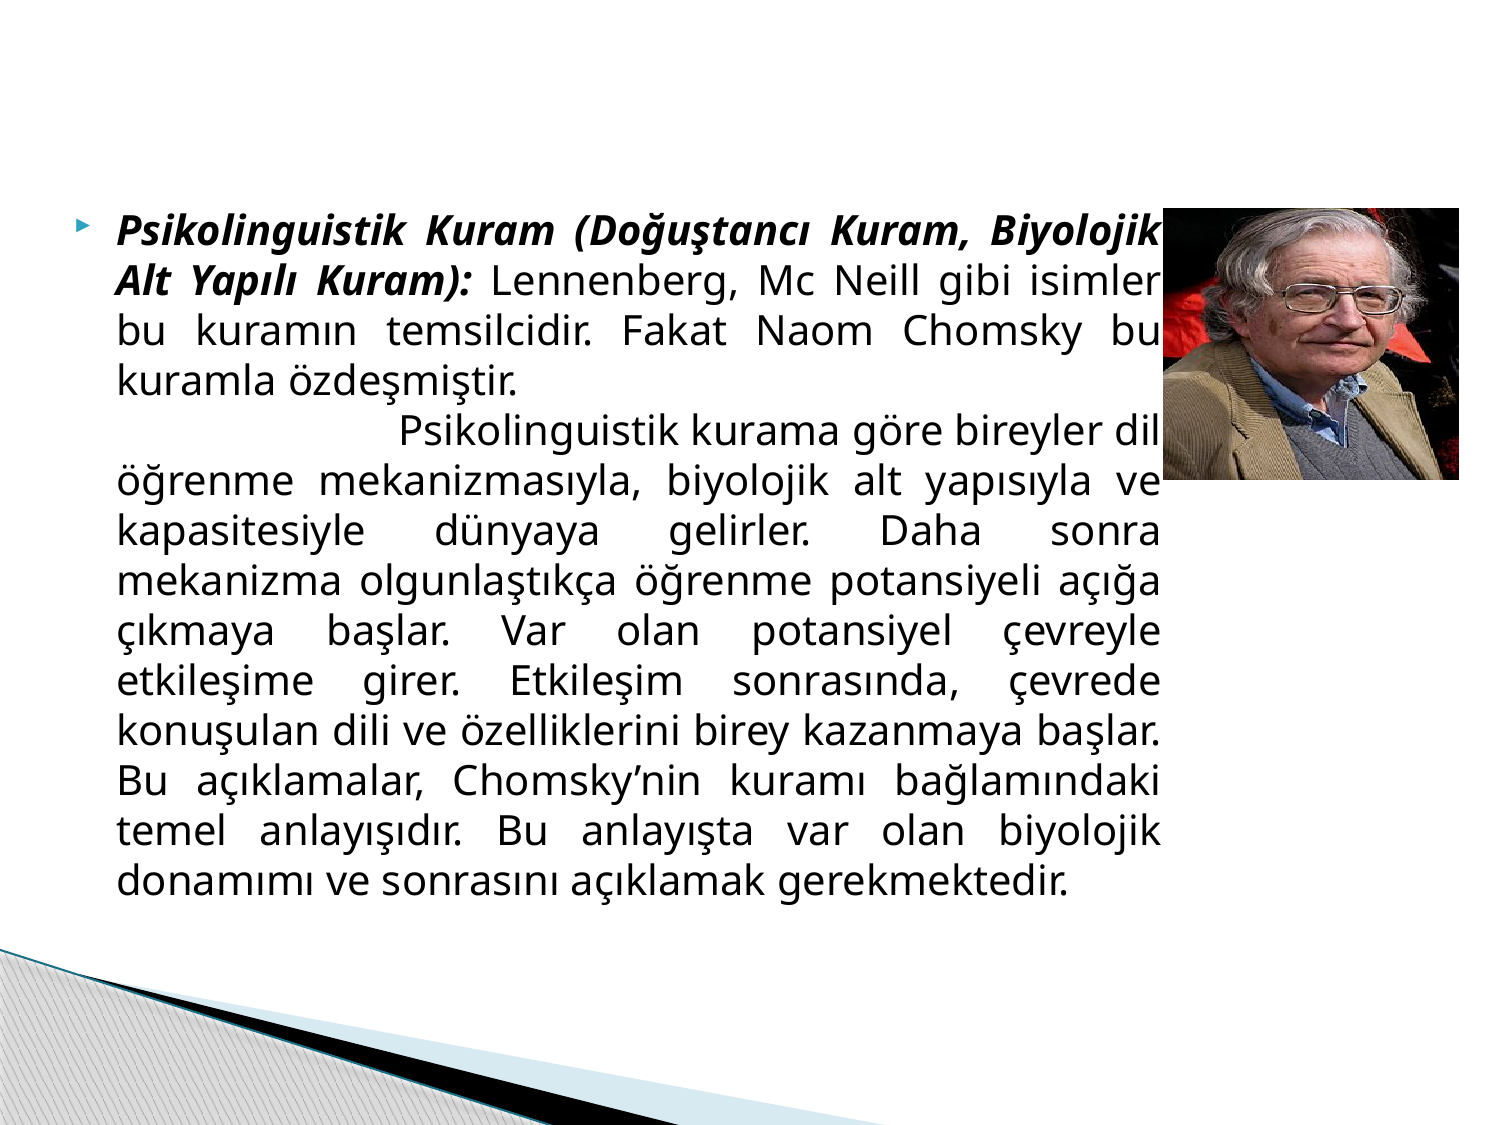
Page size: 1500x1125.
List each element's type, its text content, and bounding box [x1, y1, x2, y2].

picture [1163, 207, 1459, 481]
list Psikolinguistik Kuram (Doğuştancı Kuram, Biyolojik Alt Yapılı Kuram): Lennenberg, Mc Neill gibi isimler bu kuramın temsilcidir. Fakat Naom Chomsky bu kuramla özdeşmiştir. Psikolinguistik kurama göre bireyler dil öğrenme mekanizmasıyla, biyolojik alt yapısıyla ve kapasitesiyle dünyaya gelirler. Daha sonra mekanizma olgunlaştıkça öğrenme potansiyeli açığa çıkmaya başlar. Var olan potansiyel çevreyle etkileşime girer. Etkileşim sonrasında, çevrede konuşulan dili ve özelliklerini birey kazanmaya başlar. Bu açıklamalar, Chomsky’nin kuramı bağlamındaki temel anlayışıdır. Bu anlayışta var olan biyolojik donamımı ve sonrasını açıklamak gerekmektedir. [41, 196, 1177, 563]
